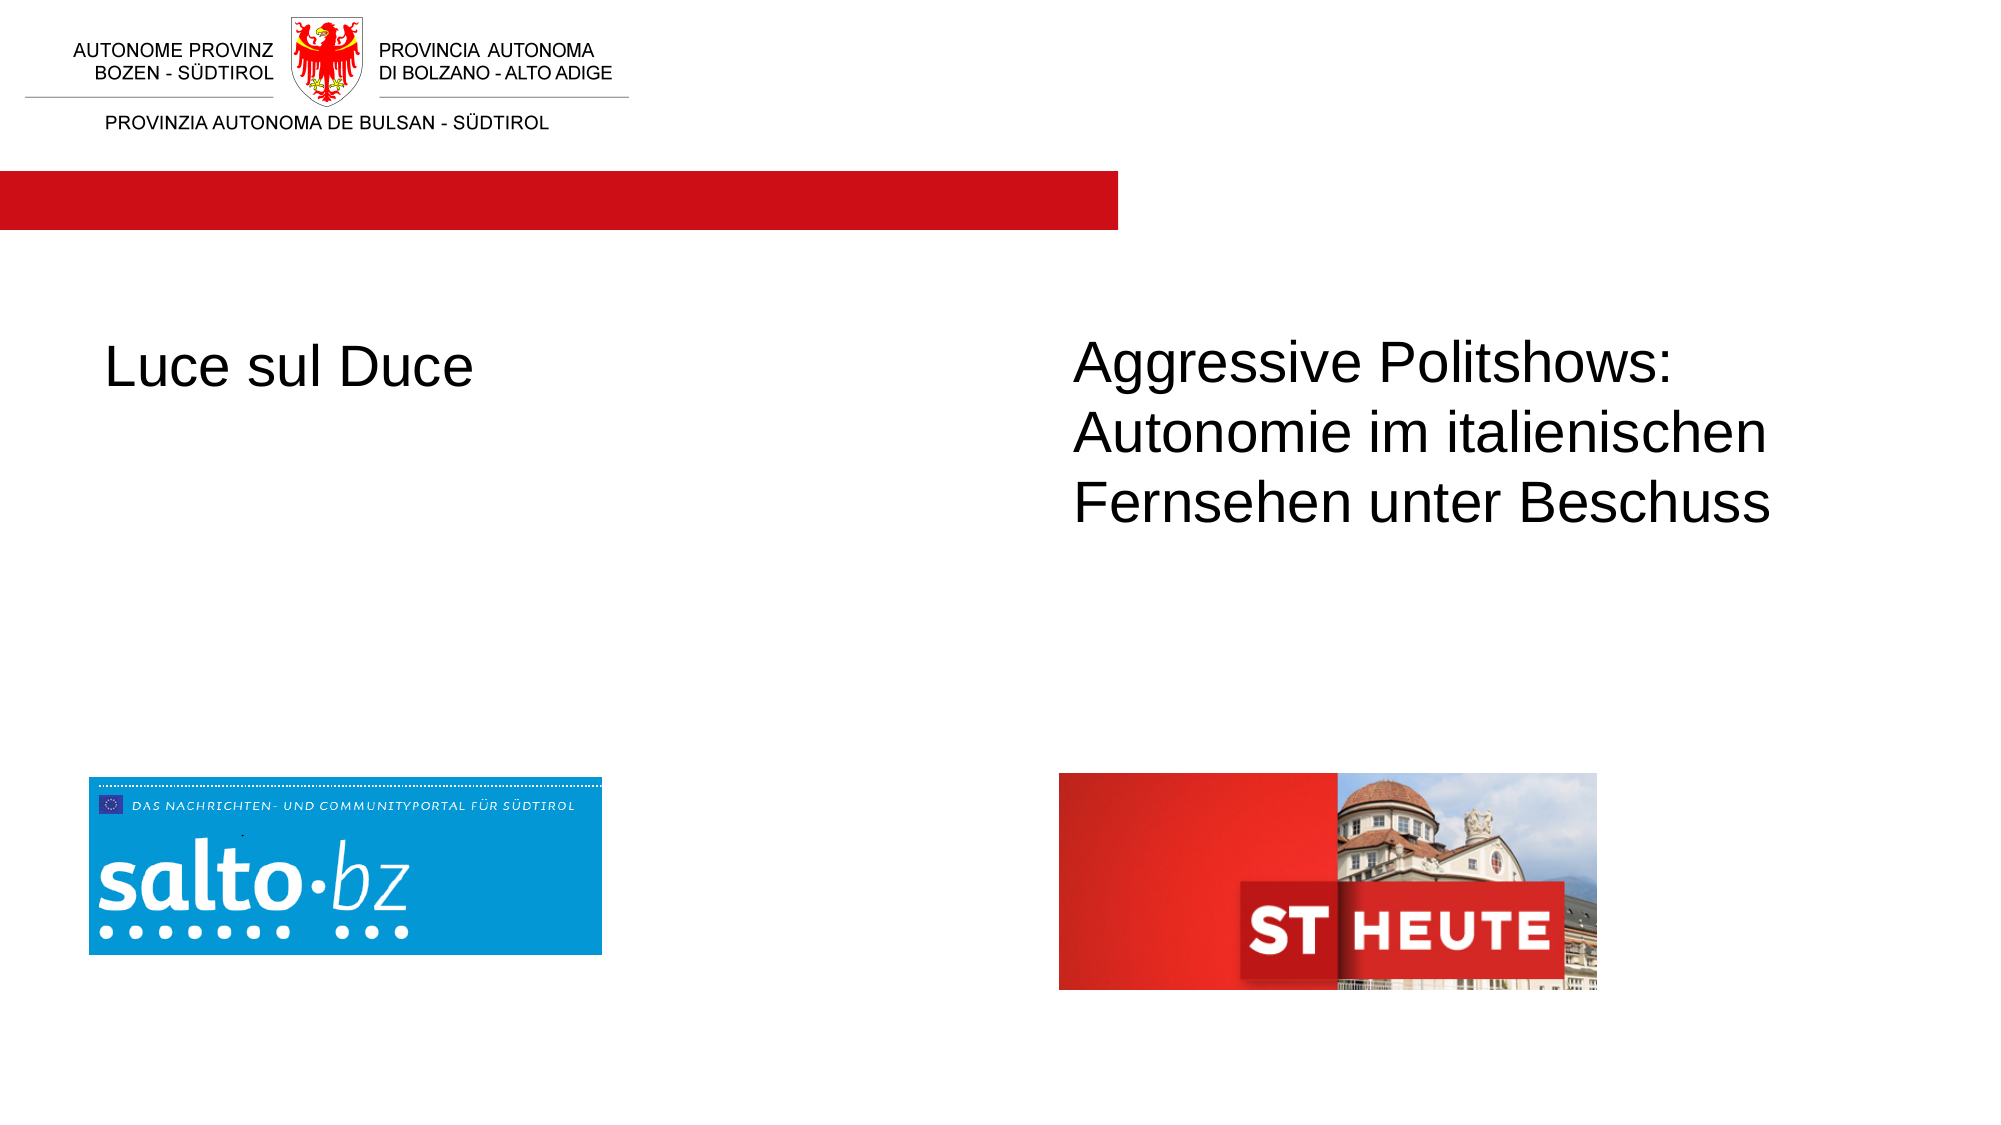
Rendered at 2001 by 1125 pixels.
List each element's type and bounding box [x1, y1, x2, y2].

picture [7, 0, 646, 148]
picture [0, 224, 2000, 1125]
